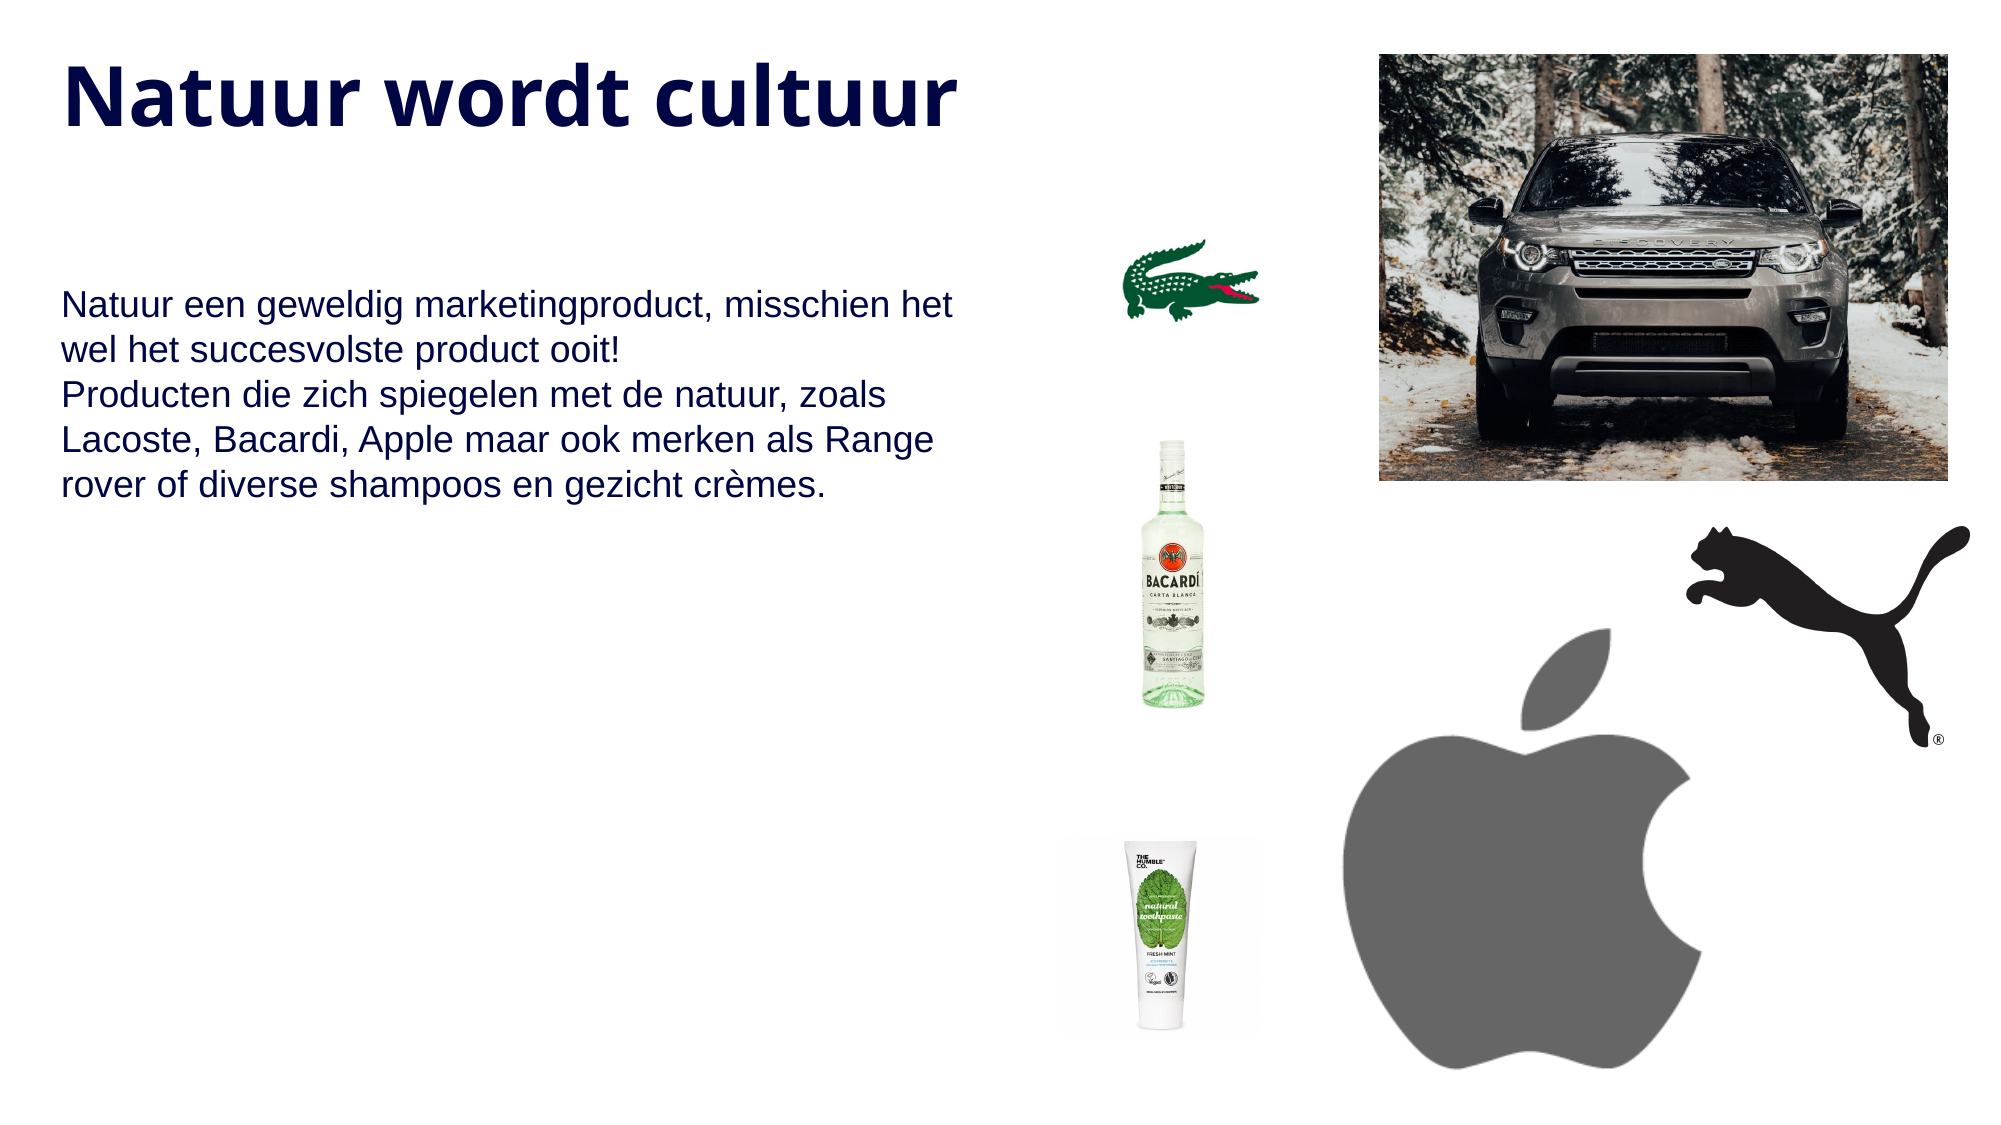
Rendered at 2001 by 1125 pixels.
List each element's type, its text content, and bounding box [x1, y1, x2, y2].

picture [1025, 54, 2000, 1089]
picture [1060, 835, 1260, 1035]
title Natuur wordt cultuur [60, 48, 1073, 239]
list Natuur een geweldig marketingproduct, misschien het wel het succesvolste product ooit! Producten die zich spiegelen met de natuur, zoals Lacoste, Bacardi, Apple maar ook merken als Range rover of diverse shampoos en gezicht crèmes. [60, 280, 987, 1006]
